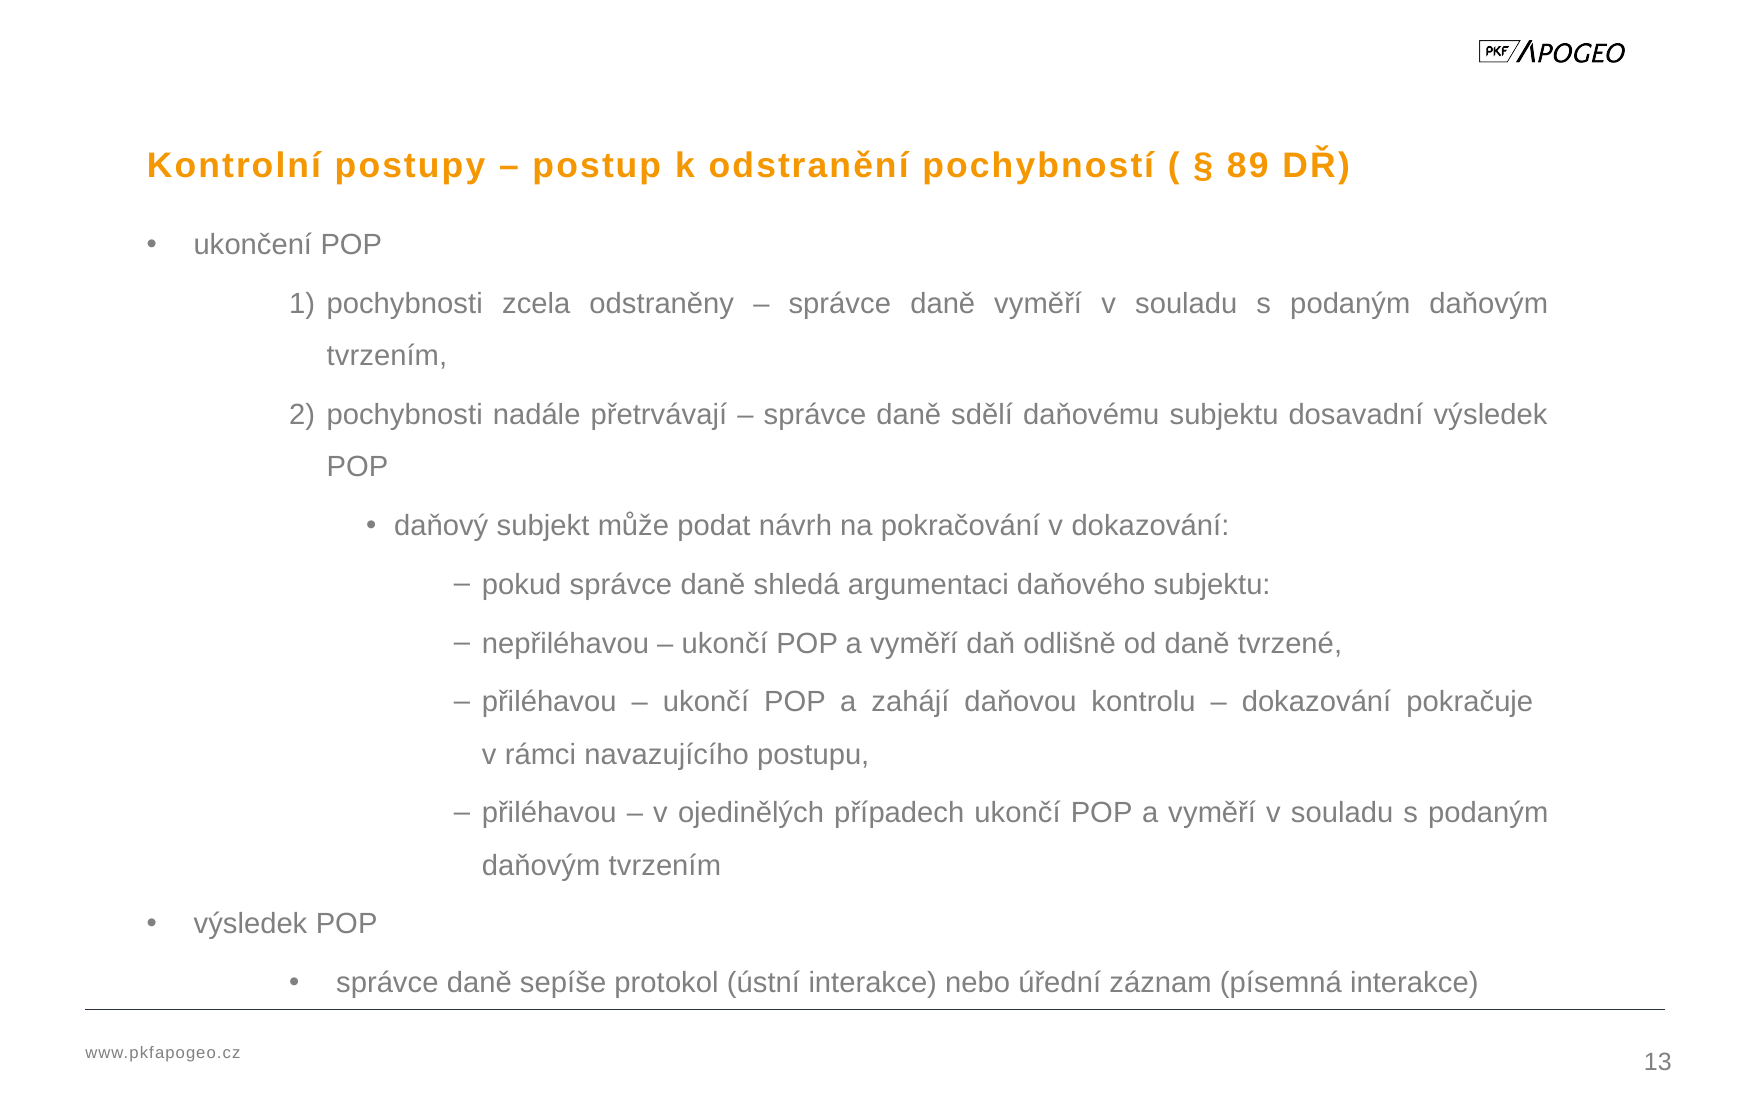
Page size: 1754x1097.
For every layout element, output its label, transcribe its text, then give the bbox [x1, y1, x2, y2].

picture [1479, 40, 1625, 63]
title Kontrolní postupy – postup k odstranění pochybností ( § 89 DŘ) [146, 141, 1366, 185]
slide_number 13 [1625, 1046, 1672, 1076]
list ukončení POP pochybnosti zcela odstraněny – správce daně vyměří v souladu s podaným daňovým tvrzením, pochybnosti nadále přetrvávají – správce daně sdělí daňovému subjektu dosavadní výsledek POP daňový subjekt může podat návrh na pokračování v dokazování: pokud správce daně shledá argumentaci daňového subjektu: nepřiléhavou – ukončí POP a vyměří daň odlišně od daně tvrzené, přiléhavou – ukončí POP a zahájí daňovou kontrolu – dokazování pokračuje v rámci navazujícího postupu, přiléhavou – v ojedinělých případech ukončí POP a vyměří v souladu s podaným daňovým tvrzením výsledek POP správce daně sepíše protokol (ústní interakce) nebo úřední záznam (písemná interakce) [146, 207, 1550, 997]
